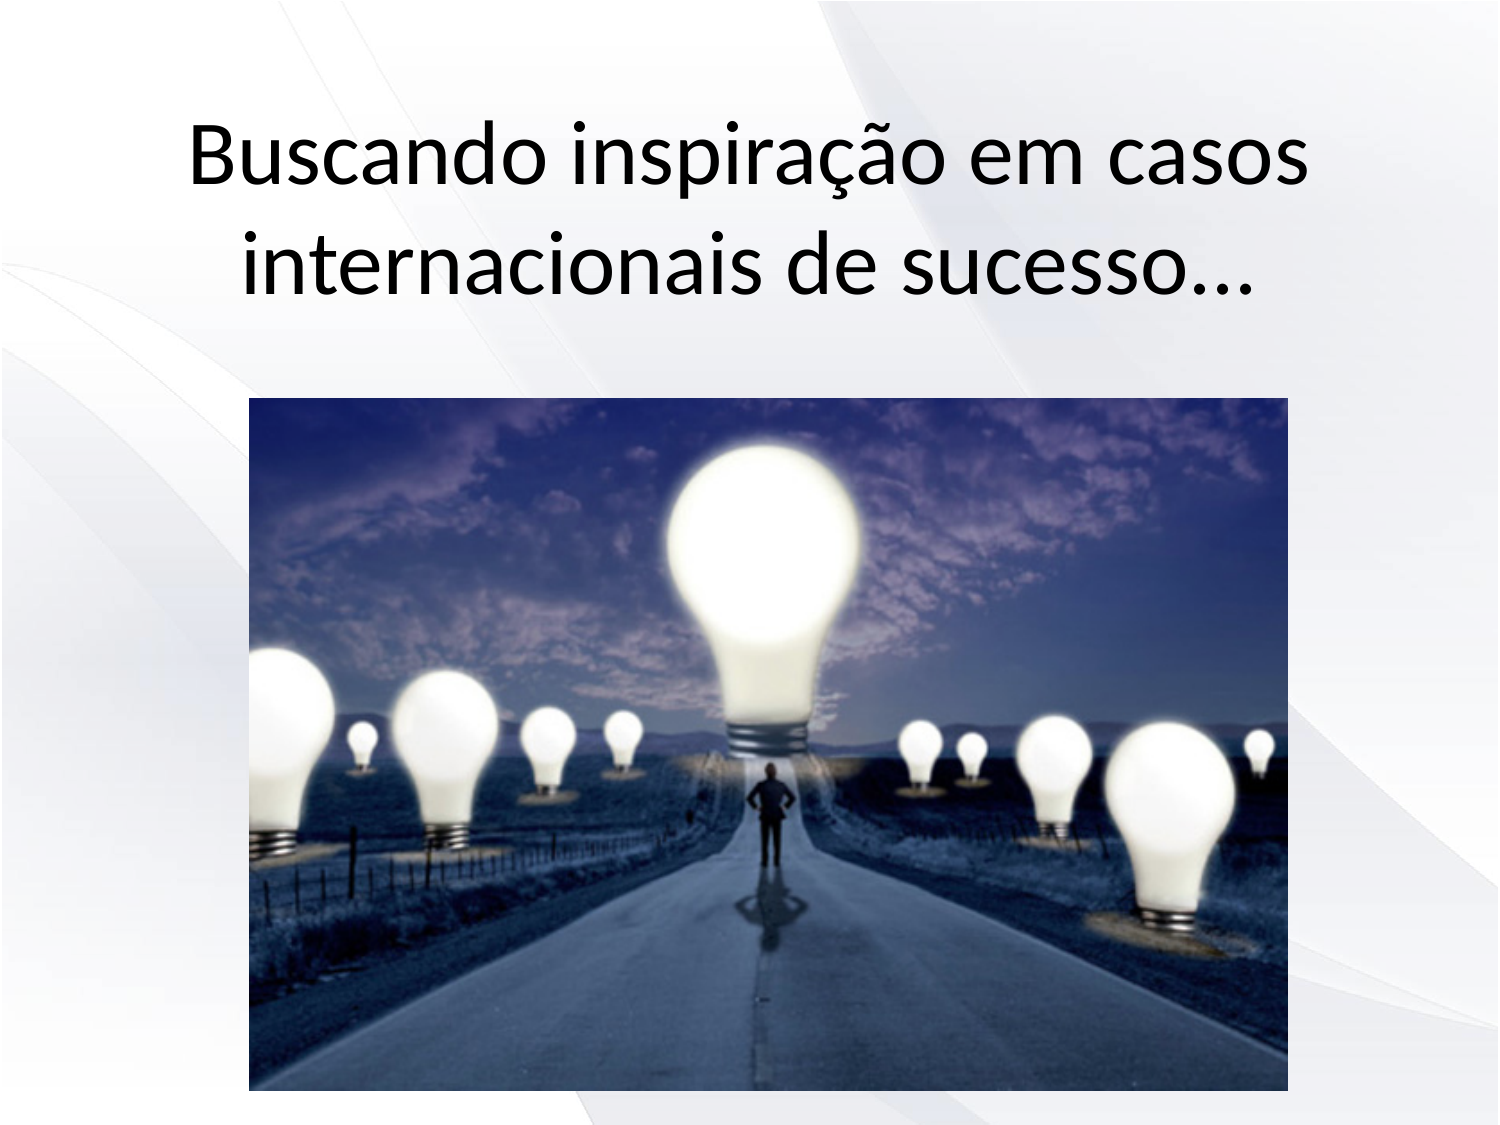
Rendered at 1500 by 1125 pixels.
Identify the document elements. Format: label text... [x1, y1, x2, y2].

picture [2, 1, 1498, 1125]
title Buscando inspiração em casos internacionais de sucesso... [112, 82, 1388, 324]
